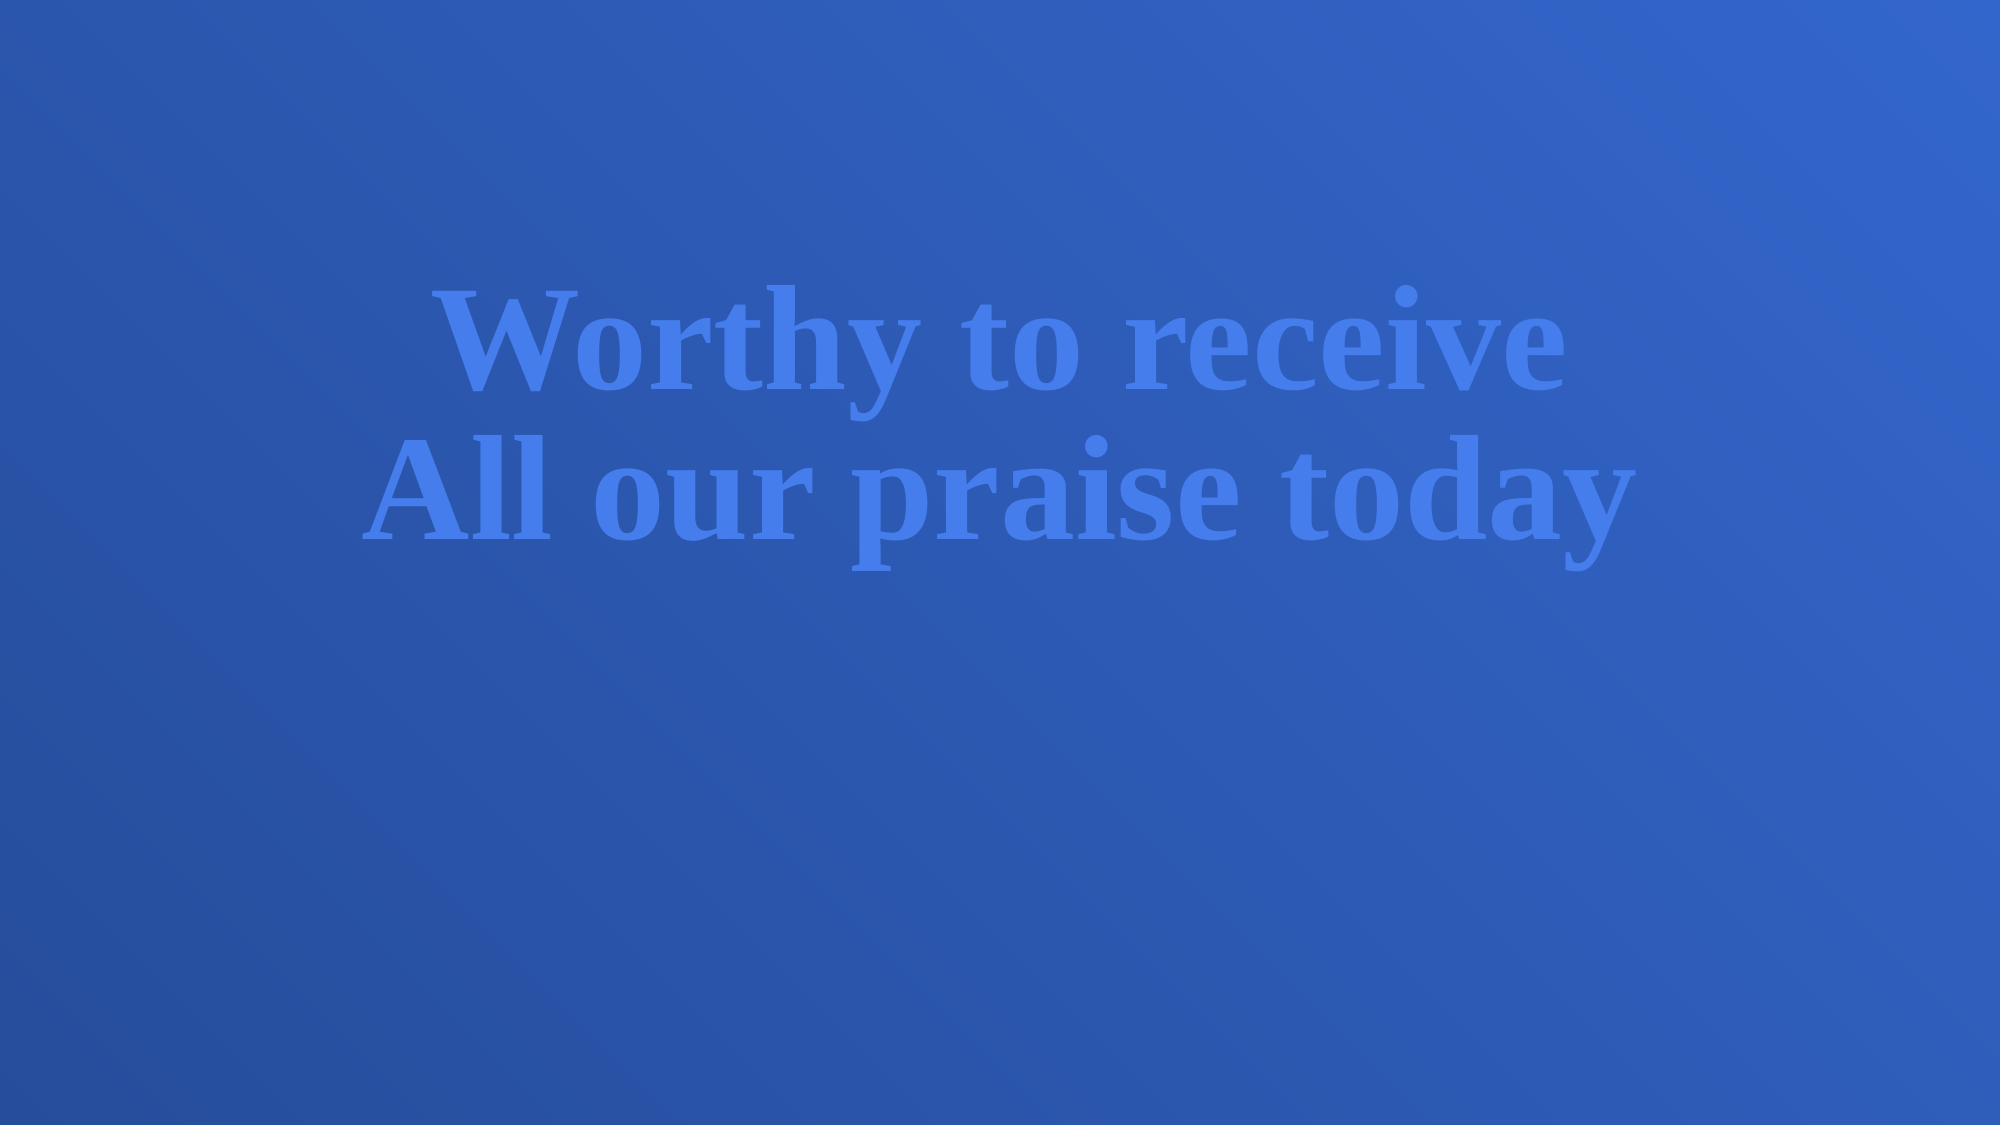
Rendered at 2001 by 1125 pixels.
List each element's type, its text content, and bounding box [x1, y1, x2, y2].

text_box Worthy to receive All our praise today [0, 262, 2000, 578]
